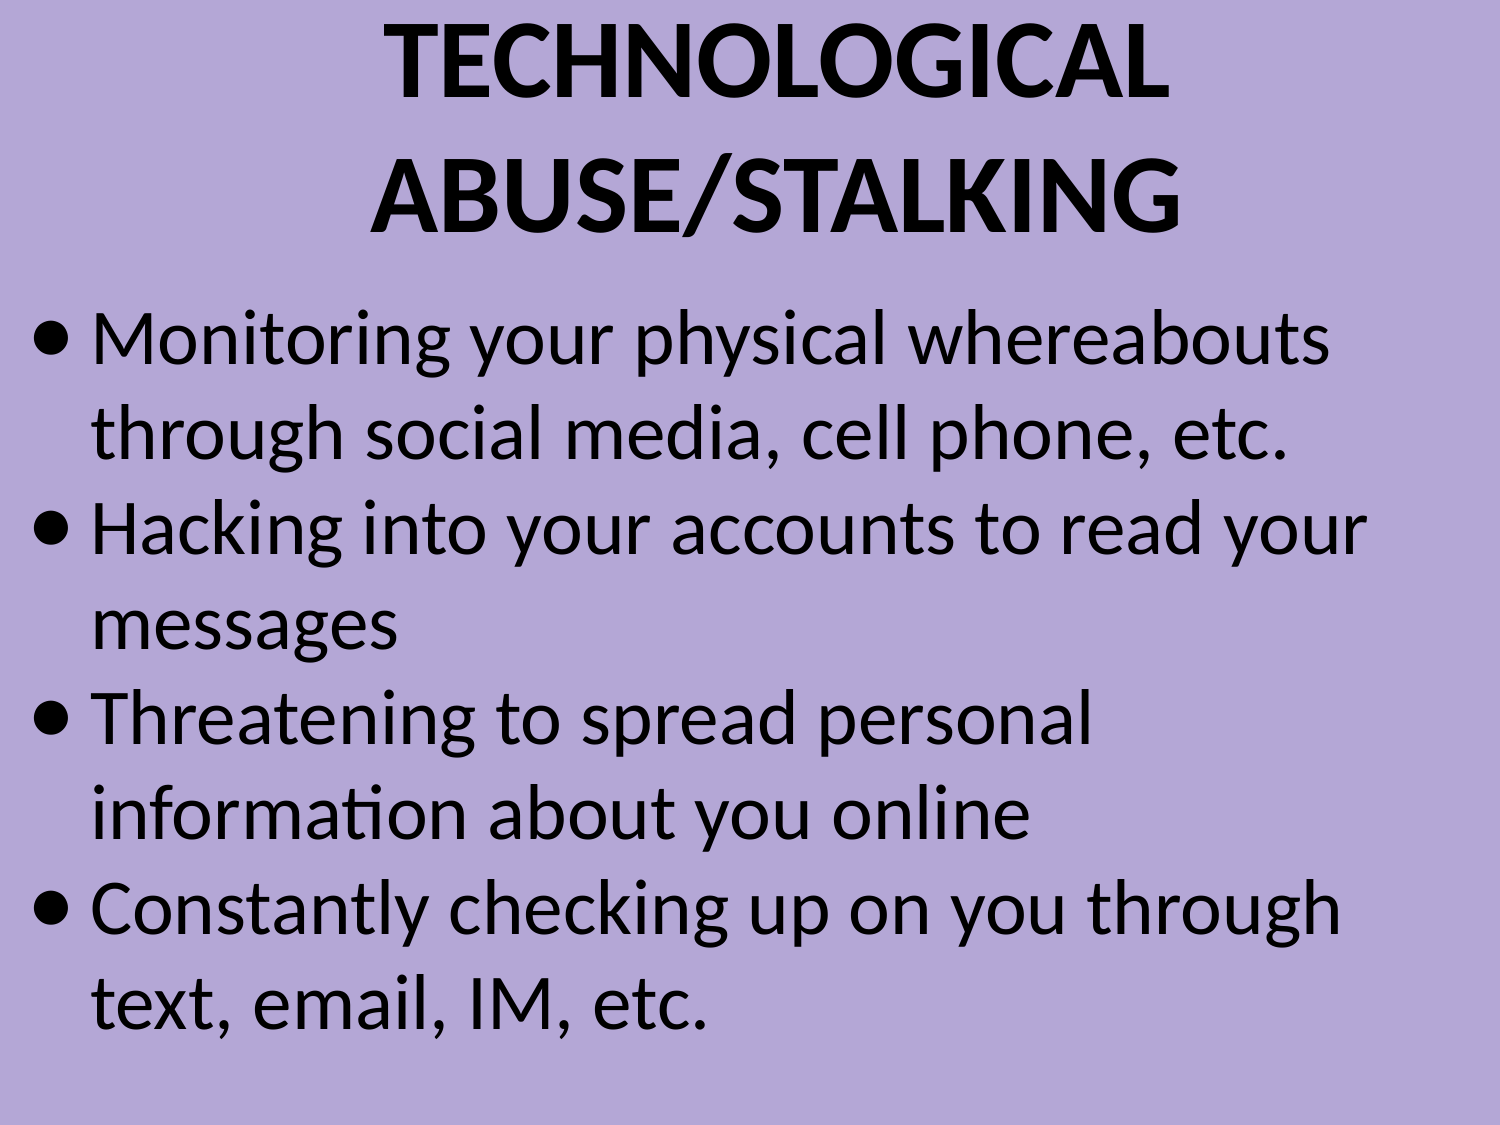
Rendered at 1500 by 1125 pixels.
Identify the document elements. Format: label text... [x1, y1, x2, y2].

title TECHNOLOGICAL ABUSE/STALKING [54, 0, 1500, 271]
list Monitoring your physical whereabouts through social media, cell phone, etc. Hacking into your accounts to read your messages Threatening to spread personal information about you online Constantly checking up on you through text, email, IM, etc. [0, 270, 1474, 1125]
